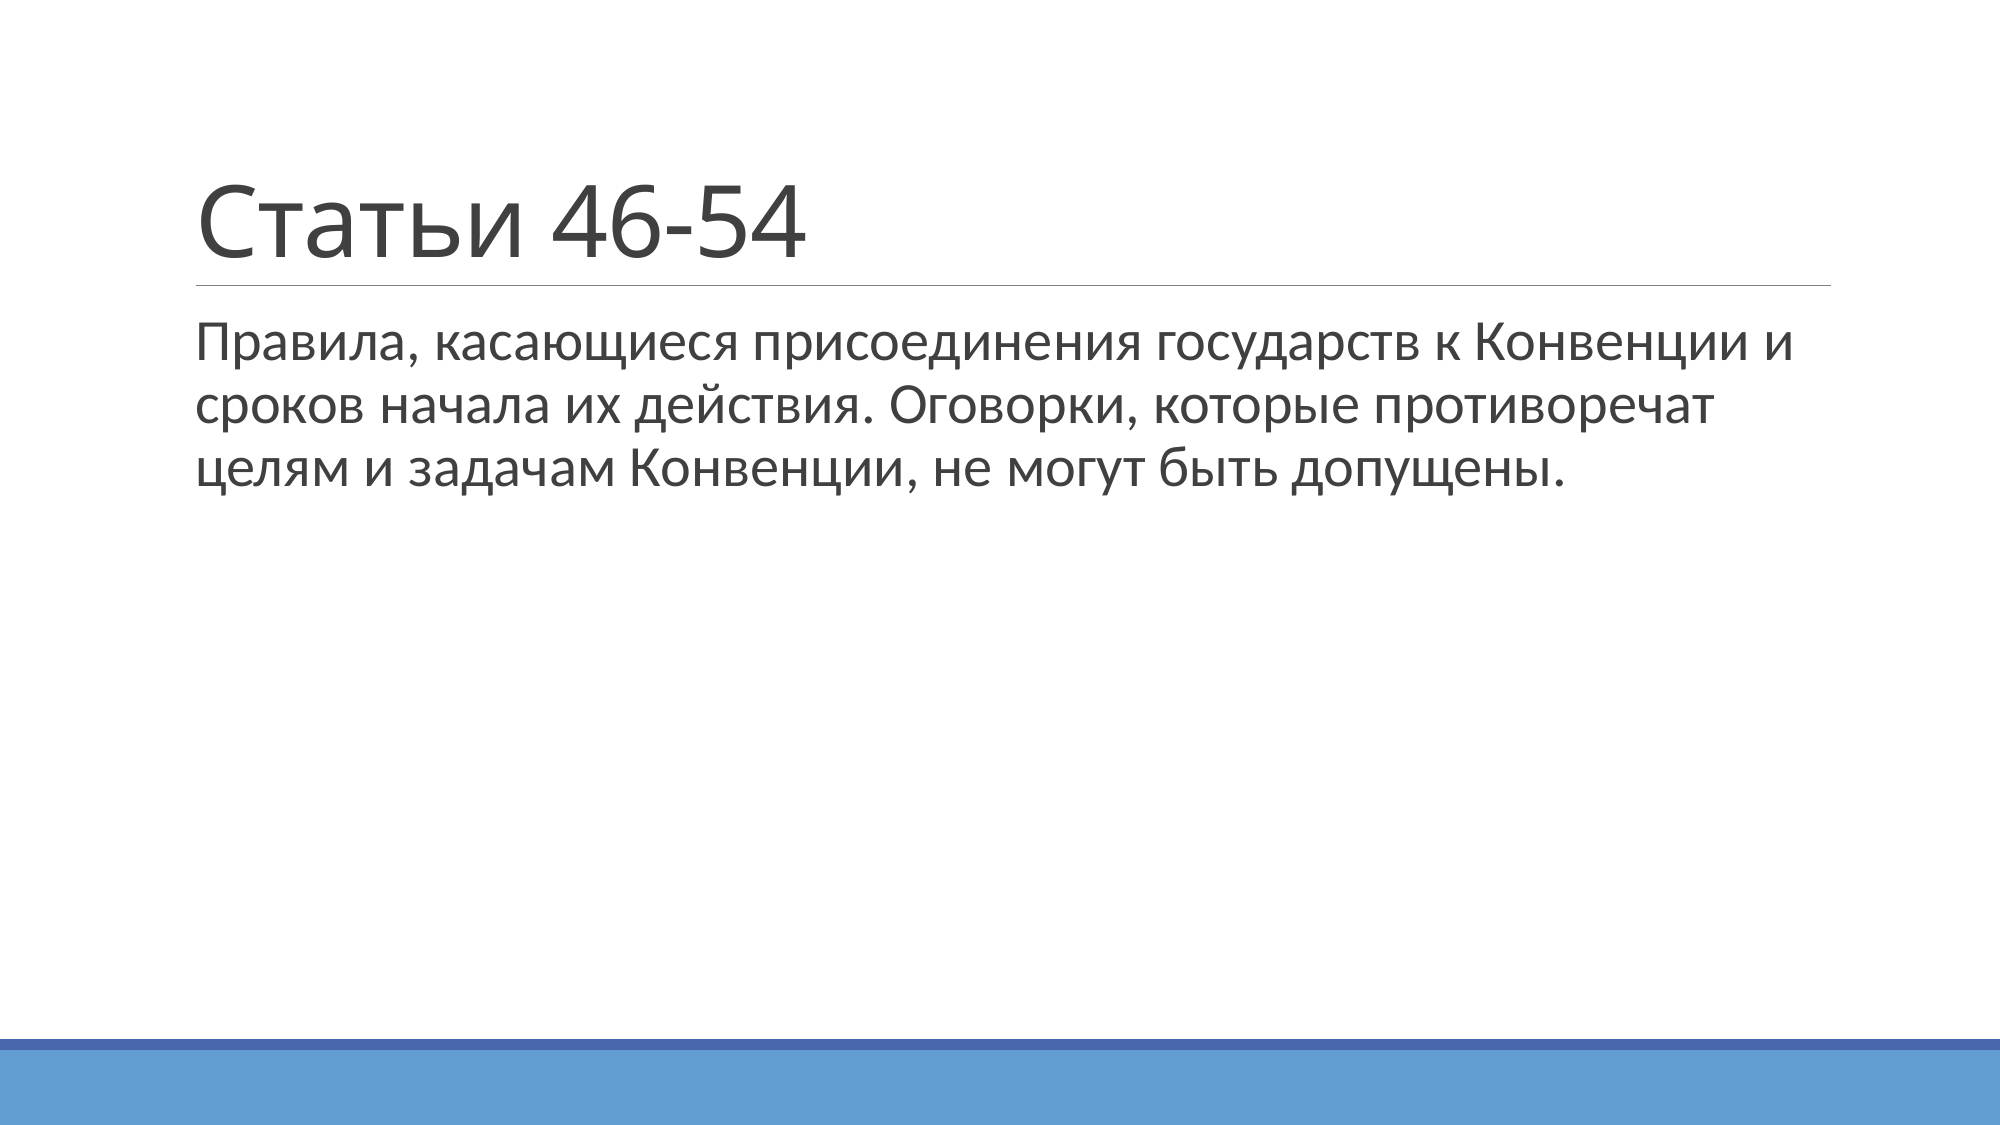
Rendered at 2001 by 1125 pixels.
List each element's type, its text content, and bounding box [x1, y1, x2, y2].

title Статьи 46-54 [180, 47, 1830, 285]
list Правила, касающиеся присоединения государств к Конвенции и сроков начала их действия. Оговорки, которые противоречат целям и задачам Конвенции, не могут быть допущены. [180, 302, 1830, 963]
